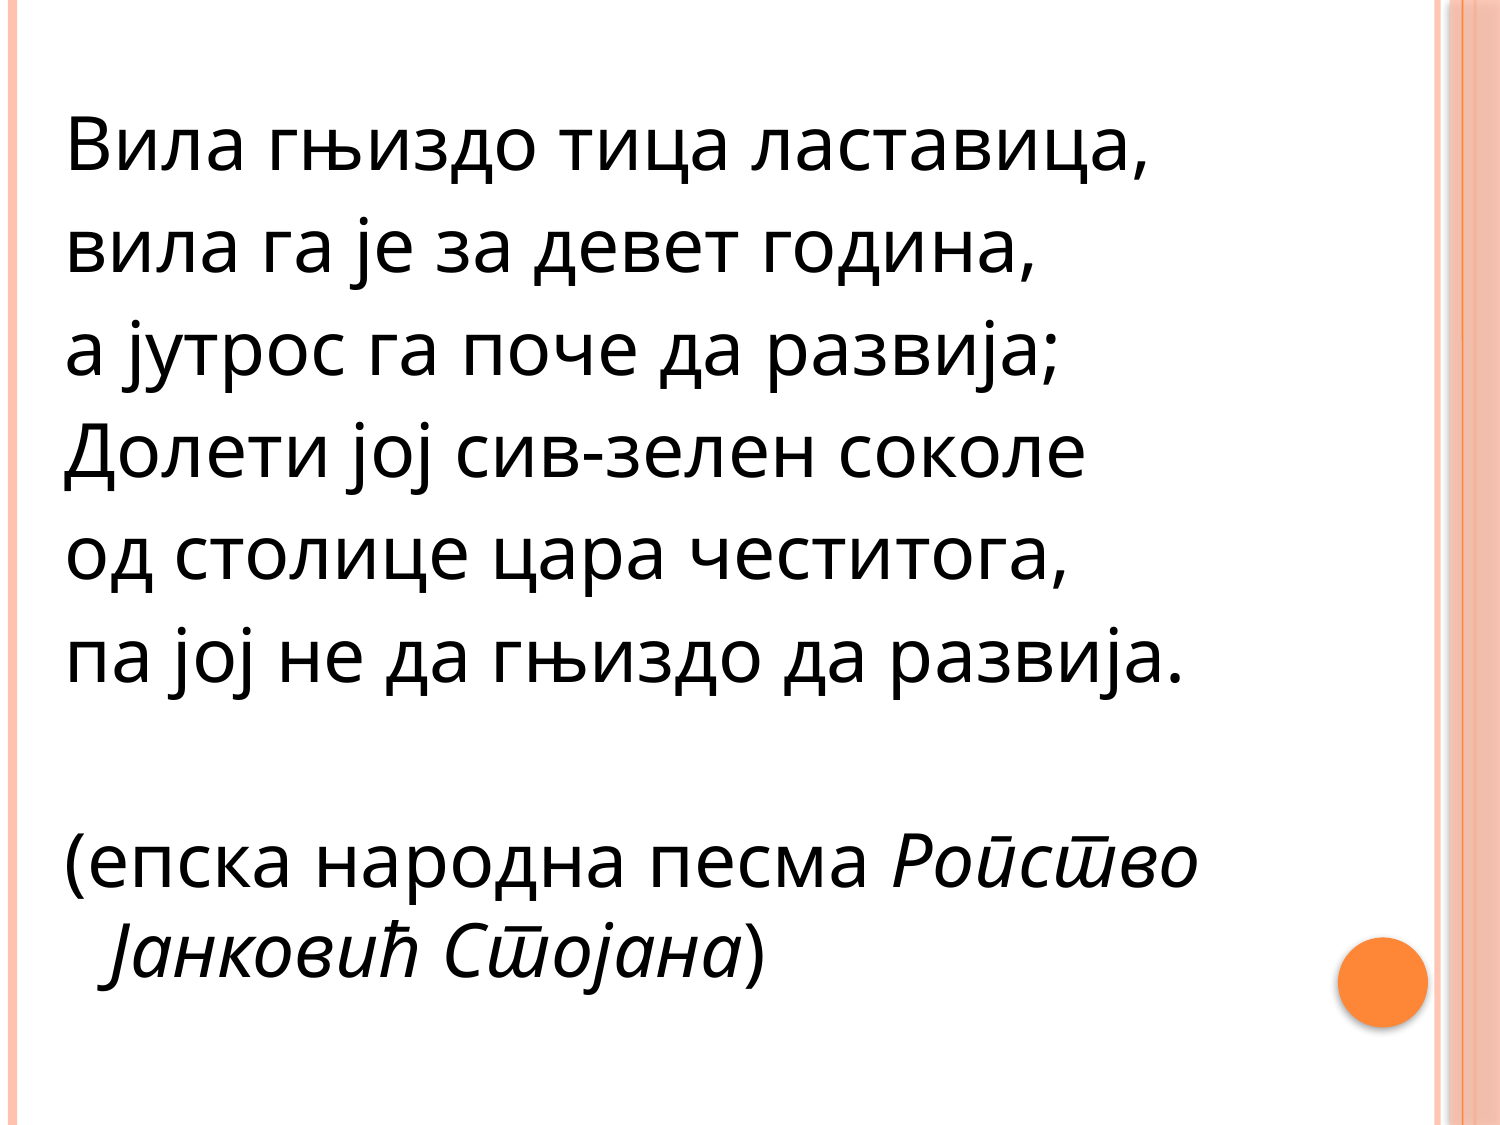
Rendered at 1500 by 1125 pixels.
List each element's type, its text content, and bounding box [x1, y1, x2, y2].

list Вила гњиздо тица ластавица, вила га је за девет година, а јутрос га поче да развија; Долети јој сив-зелен соколе од столице цара честитога, па јој не да гњиздо да развија. (епска народна песма Ропство Јанковић Стојана) [50, 87, 1388, 1062]
